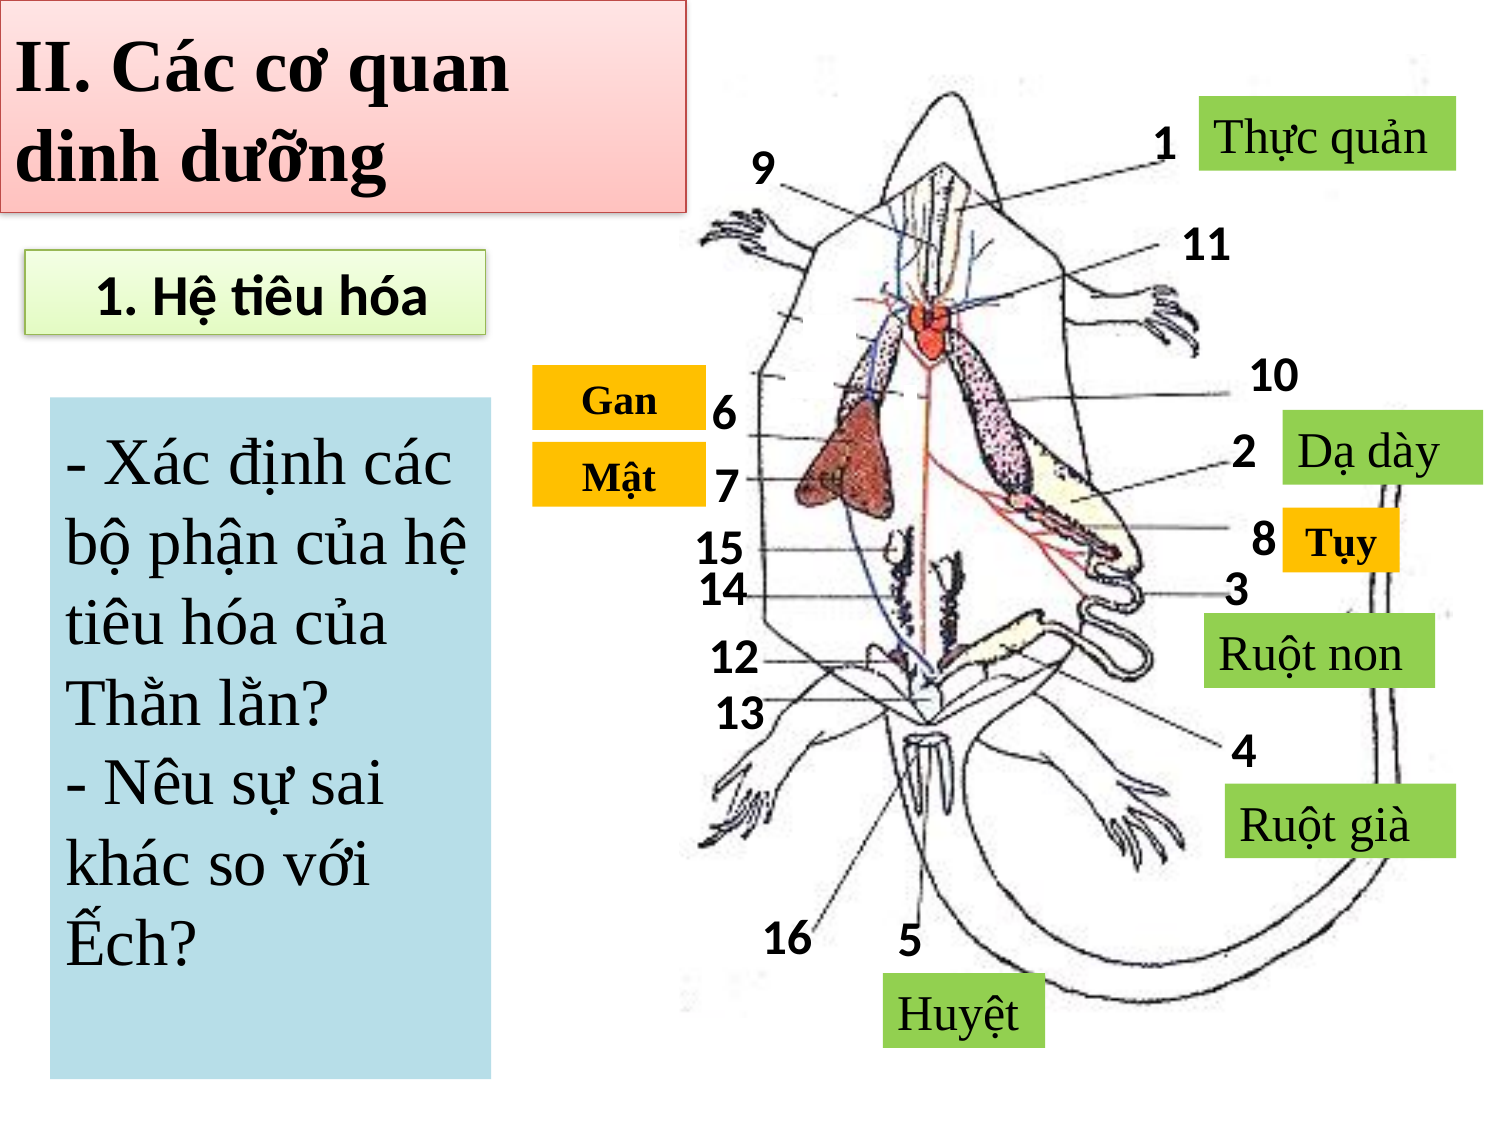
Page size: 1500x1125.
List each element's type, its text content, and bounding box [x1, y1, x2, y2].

text_box 1. Hệ tiêu hóa [24, 249, 486, 335]
text_box II. Các cơ quan dinh dưỡng [0, 0, 687, 213]
text_box Gan [532, 365, 673, 430]
title - Xác định các bộ phận của hệ tiêu hóa của Thằn lằn? - Nêu sự sai khác so với Ếch? [50, 397, 492, 1080]
picture [678, 54, 1454, 1018]
text_box Mật [532, 441, 673, 507]
text_box Dạ dày [1459, 409, 1484, 485]
text_box Huyệt [882, 1026, 1046, 1048]
